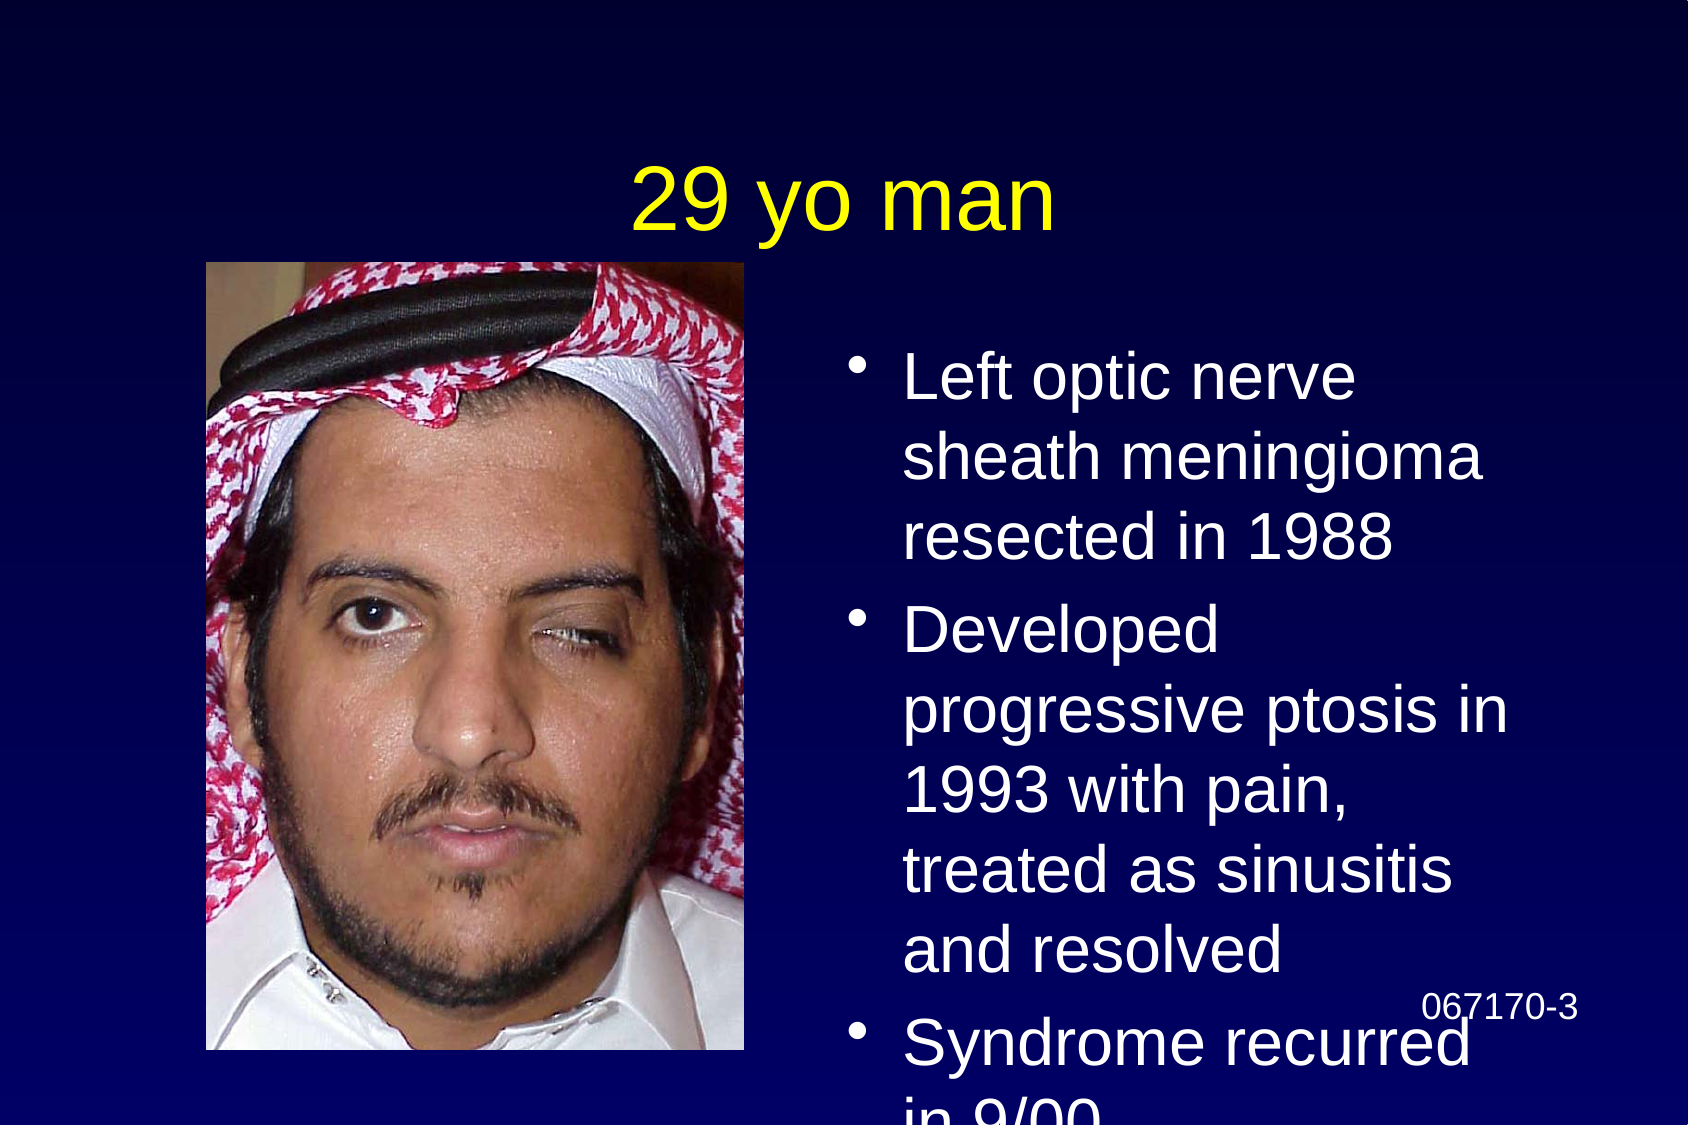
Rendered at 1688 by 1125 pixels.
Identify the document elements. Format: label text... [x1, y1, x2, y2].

picture [205, 262, 744, 1051]
list Left optic nerve sheath meningioma resected in 1988 Developed progressive ptosis in 1993 with pain, treated as sinusitis and resolved Syndrome recurred in 9/00 [830, 324, 1537, 1001]
title 29 yo man [126, 99, 1562, 288]
text_box 067170-3 [1406, 974, 1688, 1035]
